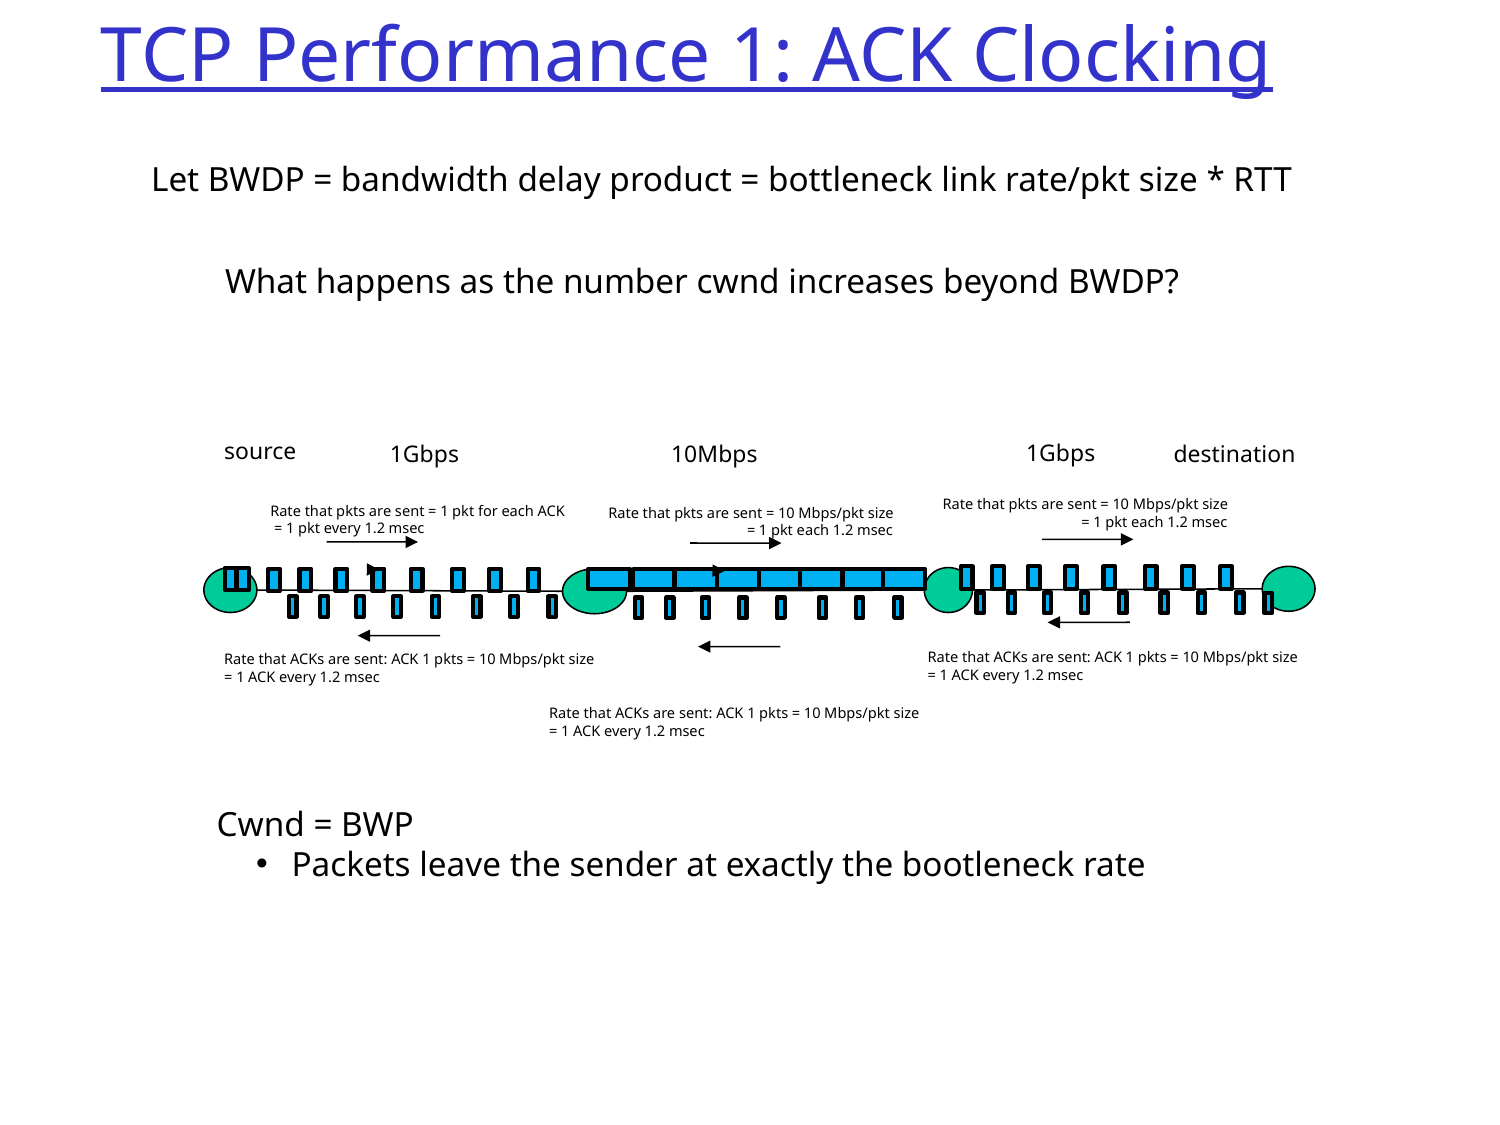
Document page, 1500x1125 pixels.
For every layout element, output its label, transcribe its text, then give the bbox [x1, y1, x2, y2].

text_box 1Gbps [1011, 431, 1111, 474]
text_box Rate that ACKs are sent: ACK 1 pkts = 10 Mbps/pkt size = 1 ACK every 1.2 msec [912, 641, 1314, 691]
text_box Rate that ACKs are sent: ACK 1 pkts = 10 Mbps/pkt size = 1 ACK every 1.2 msec [209, 642, 610, 693]
text_box [224, 567, 234, 591]
text_box 10Mbps [656, 432, 773, 475]
text_box [698, 640, 781, 653]
text_box destination [1158, 432, 1311, 475]
text_box [689, 536, 782, 550]
text_box Rate that pkts are sent = 10 Mbps/pkt size = 1 pkt each 1.2 msec [927, 487, 1244, 538]
text_box Rate that ACKs are sent: ACK 1 pkts = 10 Mbps/pkt size = 1 ACK every 1.2 msec [534, 696, 935, 747]
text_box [236, 566, 1233, 592]
text_box [1041, 538, 1134, 546]
text_box 1Gbps [375, 432, 474, 475]
text_box Rate that pkts are sent = 1 pkt for each ACK = 1 pkt every 1.2 msec [255, 494, 581, 545]
text_box Cwnd = BWP Packets leave the sender at exactly the bootleneck rate [201, 795, 1163, 891]
text_box [1262, 566, 1316, 612]
text_box source [209, 429, 312, 472]
text_box [357, 629, 441, 642]
text_box Rate that pkts are sent = 10 Mbps/pkt size = 1 pkt each 1.2 msec [593, 496, 909, 546]
text_box What happens as the number cwnd increases beyond BWDP? [210, 252, 1196, 308]
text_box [288, 592, 1273, 619]
text_box [203, 568, 255, 613]
title TCP Performance 1: ACK Clocking [85, 0, 1362, 104]
text_box Let BWDP = bandwidth delay product = bottleneck link rate/pkt size * RTT [136, 151, 1309, 206]
